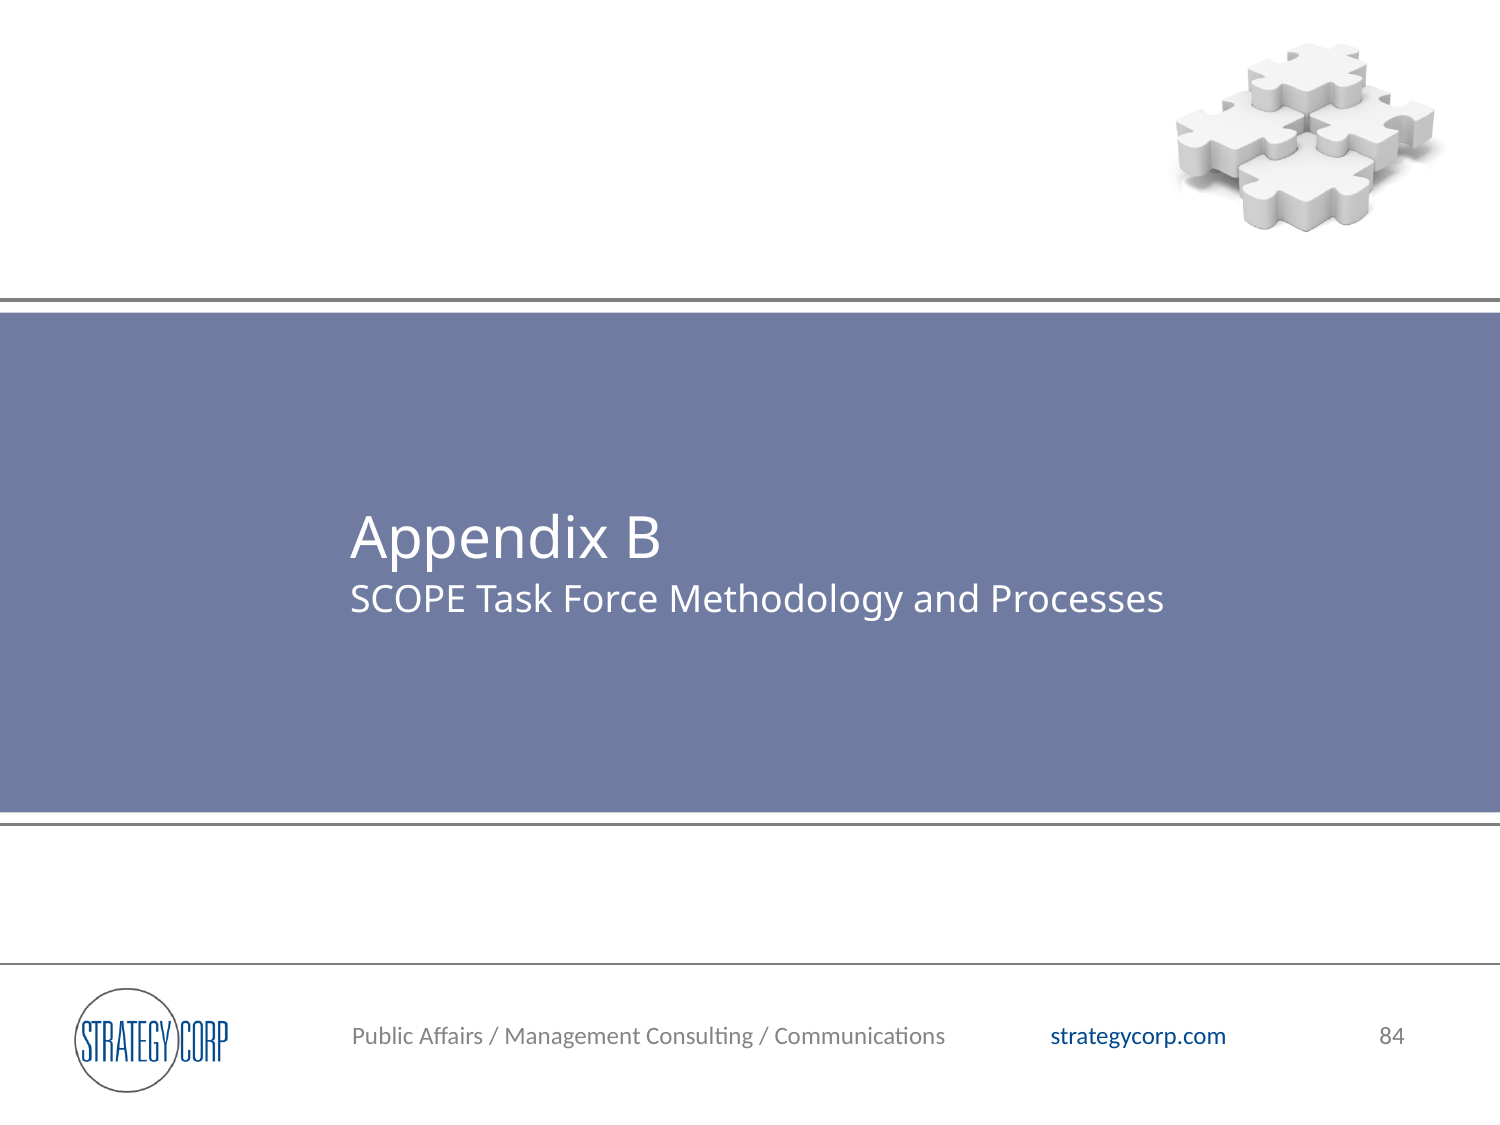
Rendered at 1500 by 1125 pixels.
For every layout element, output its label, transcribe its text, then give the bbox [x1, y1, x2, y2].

title Appendix B [350, 500, 1450, 571]
picture [50, 962, 253, 1119]
picture [1137, 24, 1463, 269]
subtitle SCOPE Task Force Methodology and Processes [350, 575, 1450, 621]
